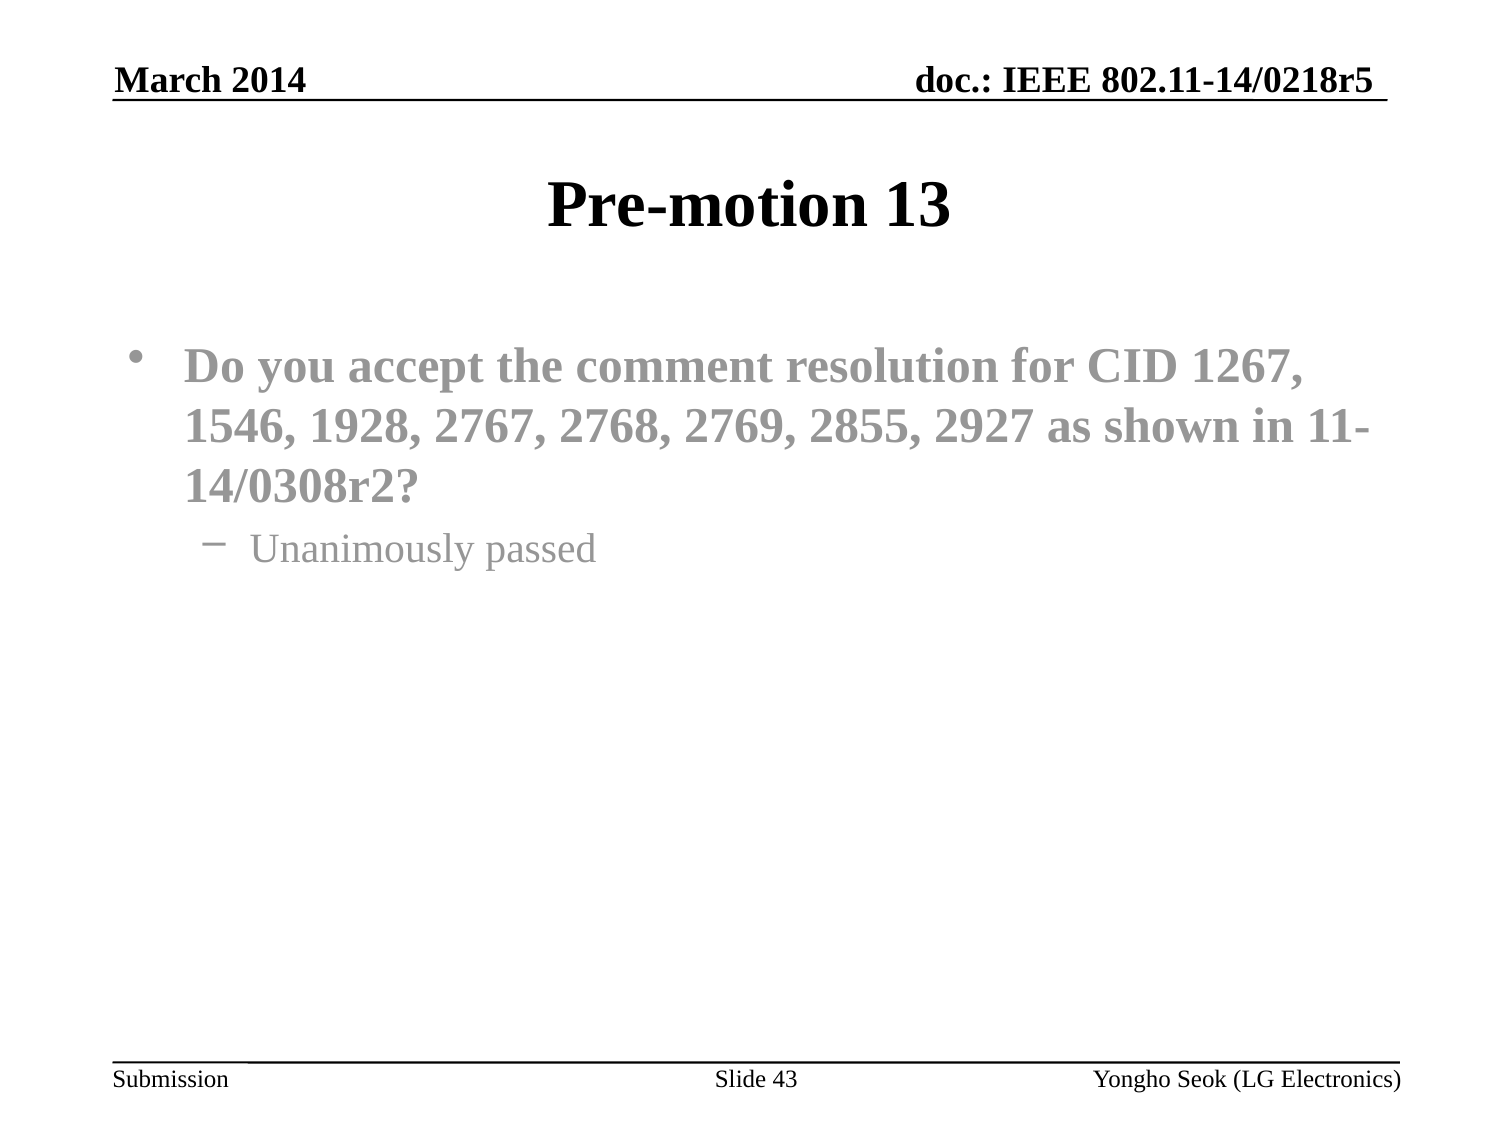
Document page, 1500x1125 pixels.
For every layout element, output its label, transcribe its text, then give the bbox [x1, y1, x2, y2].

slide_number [114, 54, 309, 101]
title Pre-motion 13 [112, 112, 1388, 288]
footer Yongho Seok (LG Electronics) [1088, 1061, 1402, 1093]
list Do you accept the comment resolution for CID 1267, 1546, 1928, 2767, 2768, 2769, 2855, 2927 as shown in 11-14/0308r2? Unanimously passed [112, 324, 1388, 1001]
slide_number Slide 43 [712, 1061, 800, 1093]
